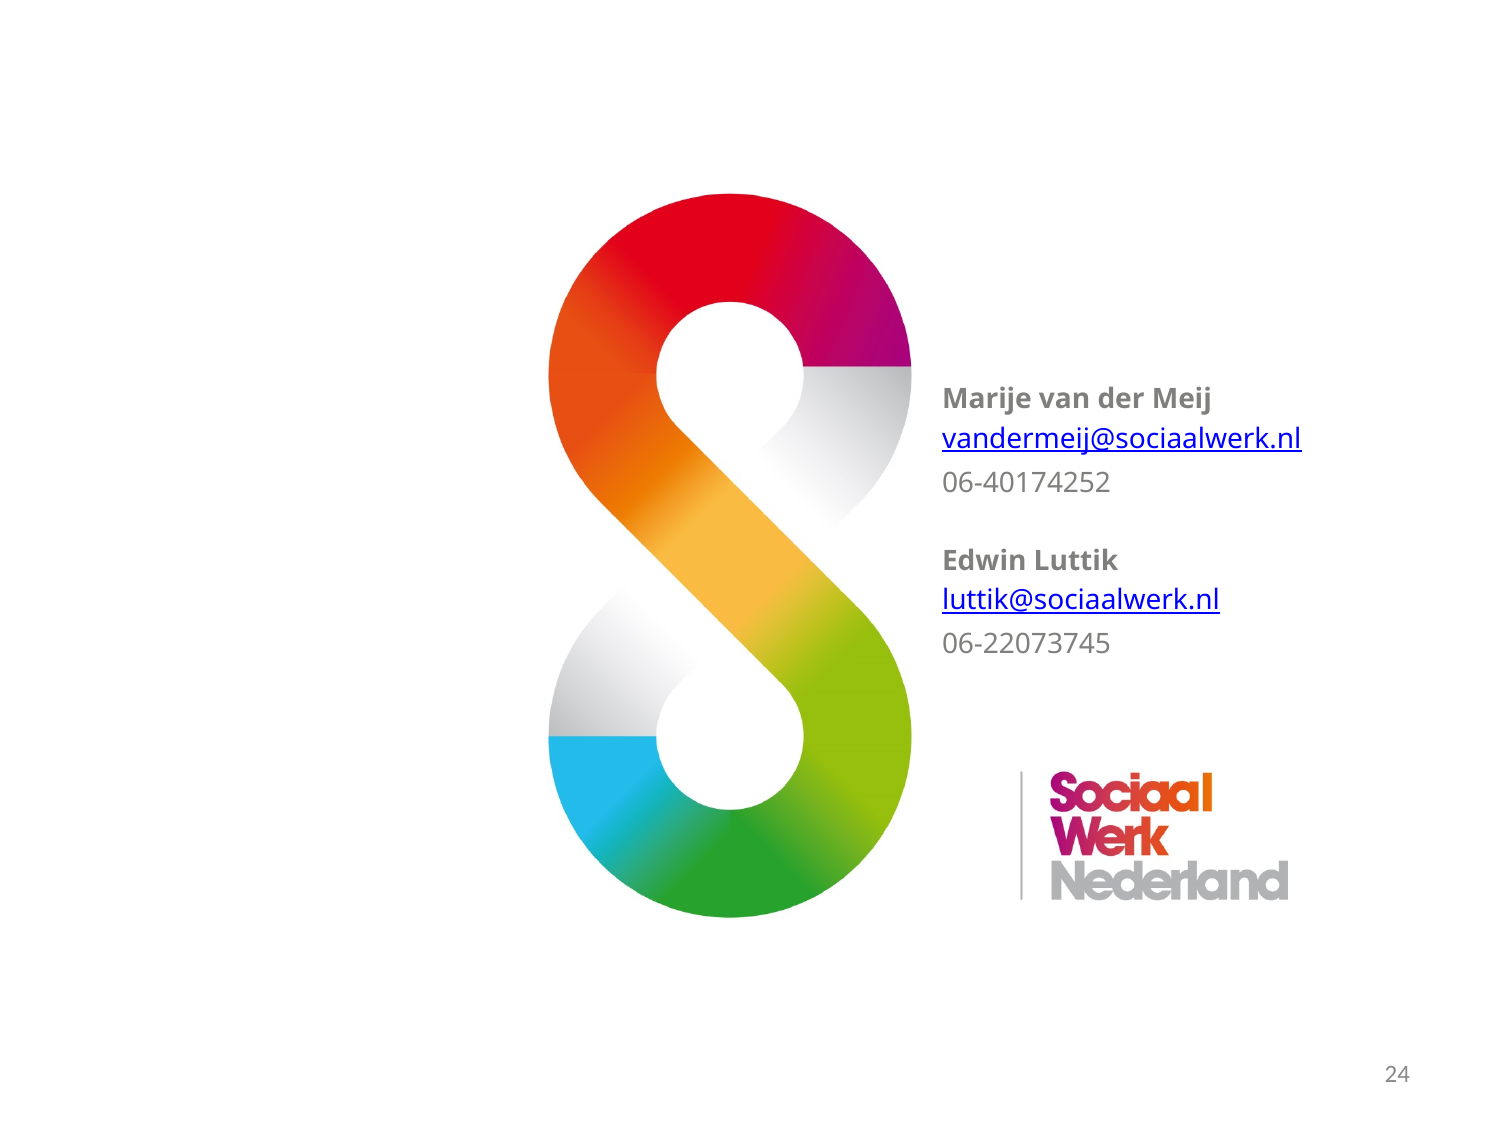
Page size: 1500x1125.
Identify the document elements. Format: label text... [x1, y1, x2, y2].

slide_number 24 [1074, 1042, 1425, 1103]
picture [0, 90, 1500, 1028]
list Marije van der Meij vandermeij@sociaalwerk.nl 06-40174252 Edwin Luttik luttik@sociaalwerk.nl 06-22073745 [927, 373, 1483, 728]
